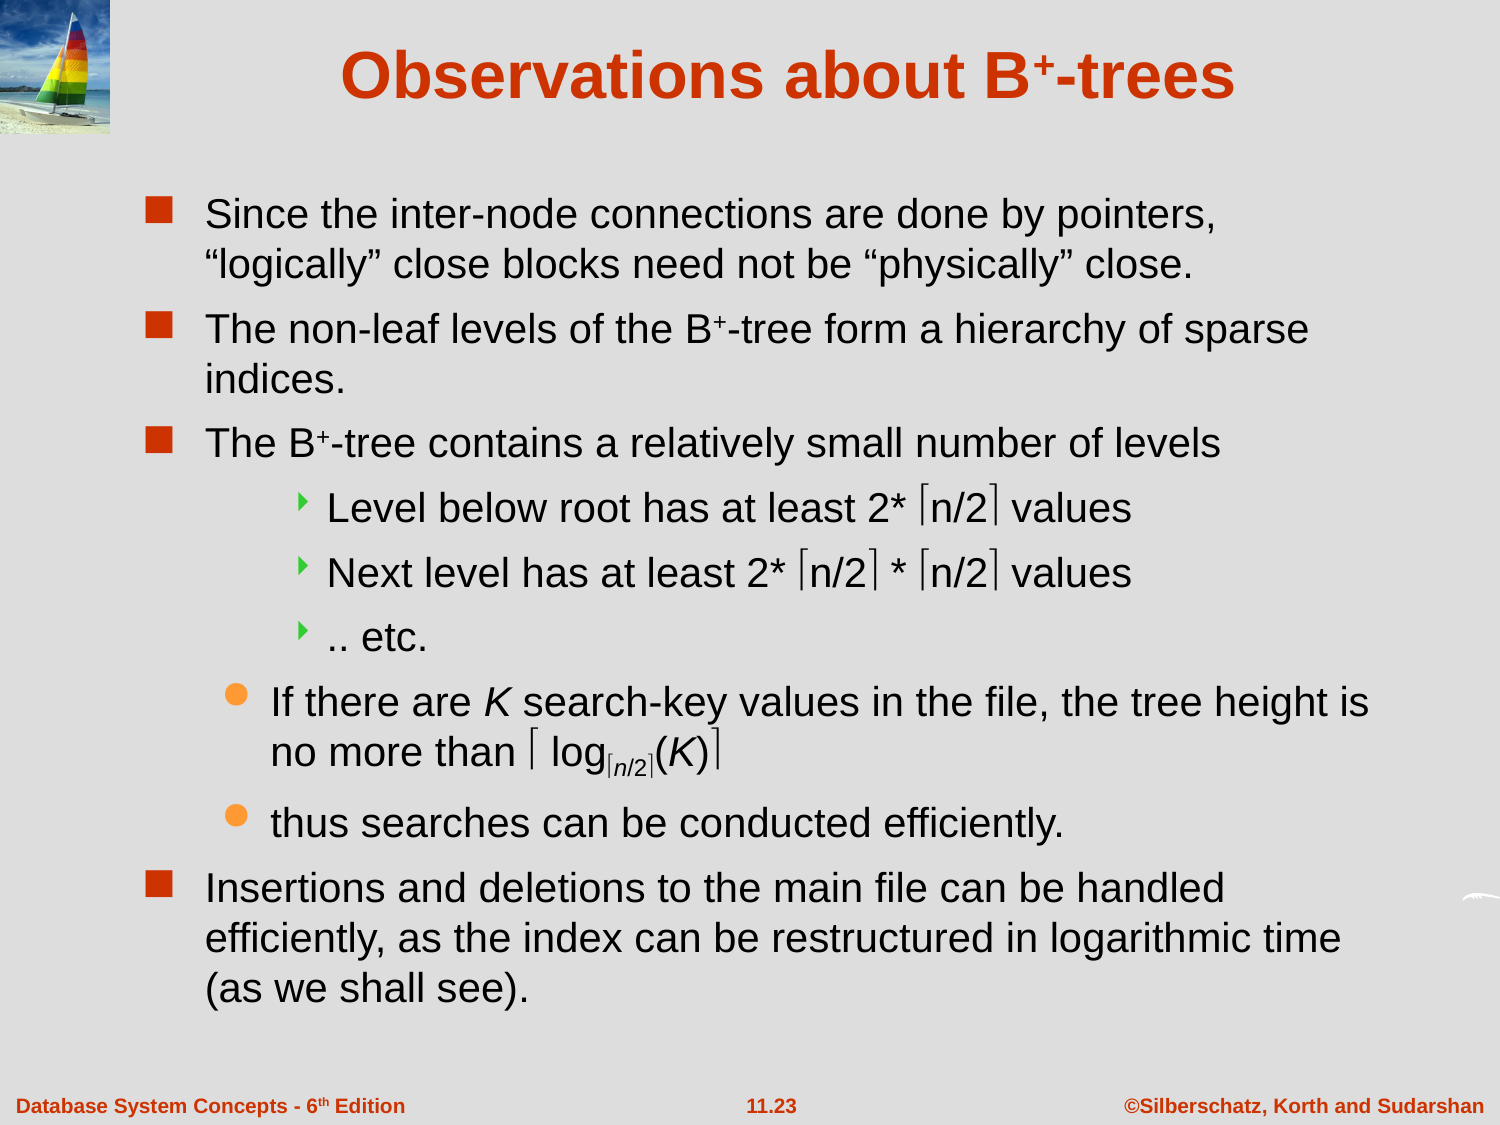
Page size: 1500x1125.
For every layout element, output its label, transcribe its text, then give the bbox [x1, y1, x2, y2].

picture [0, 0, 110, 134]
list Since the inter-node connections are done by pointers, “logically” close blocks need not be “physically” close. The non-leaf levels of the B+-tree form a hierarchy of sparse indices. The B+-tree contains a relatively small number of levels Level below root has at least 2* n/2 values Next level has at least 2* n/2 * n/2 values .. etc. If there are K search-key values in the file, the tree height is no more than  logn/2(K) thus searches can be conducted efficiently. Insertions and deletions to the main file can be handled efficiently, as the index can be restructured in logarithmic time (as we shall see). [133, 179, 1391, 984]
title Observations about B+-trees [125, 18, 1452, 120]
